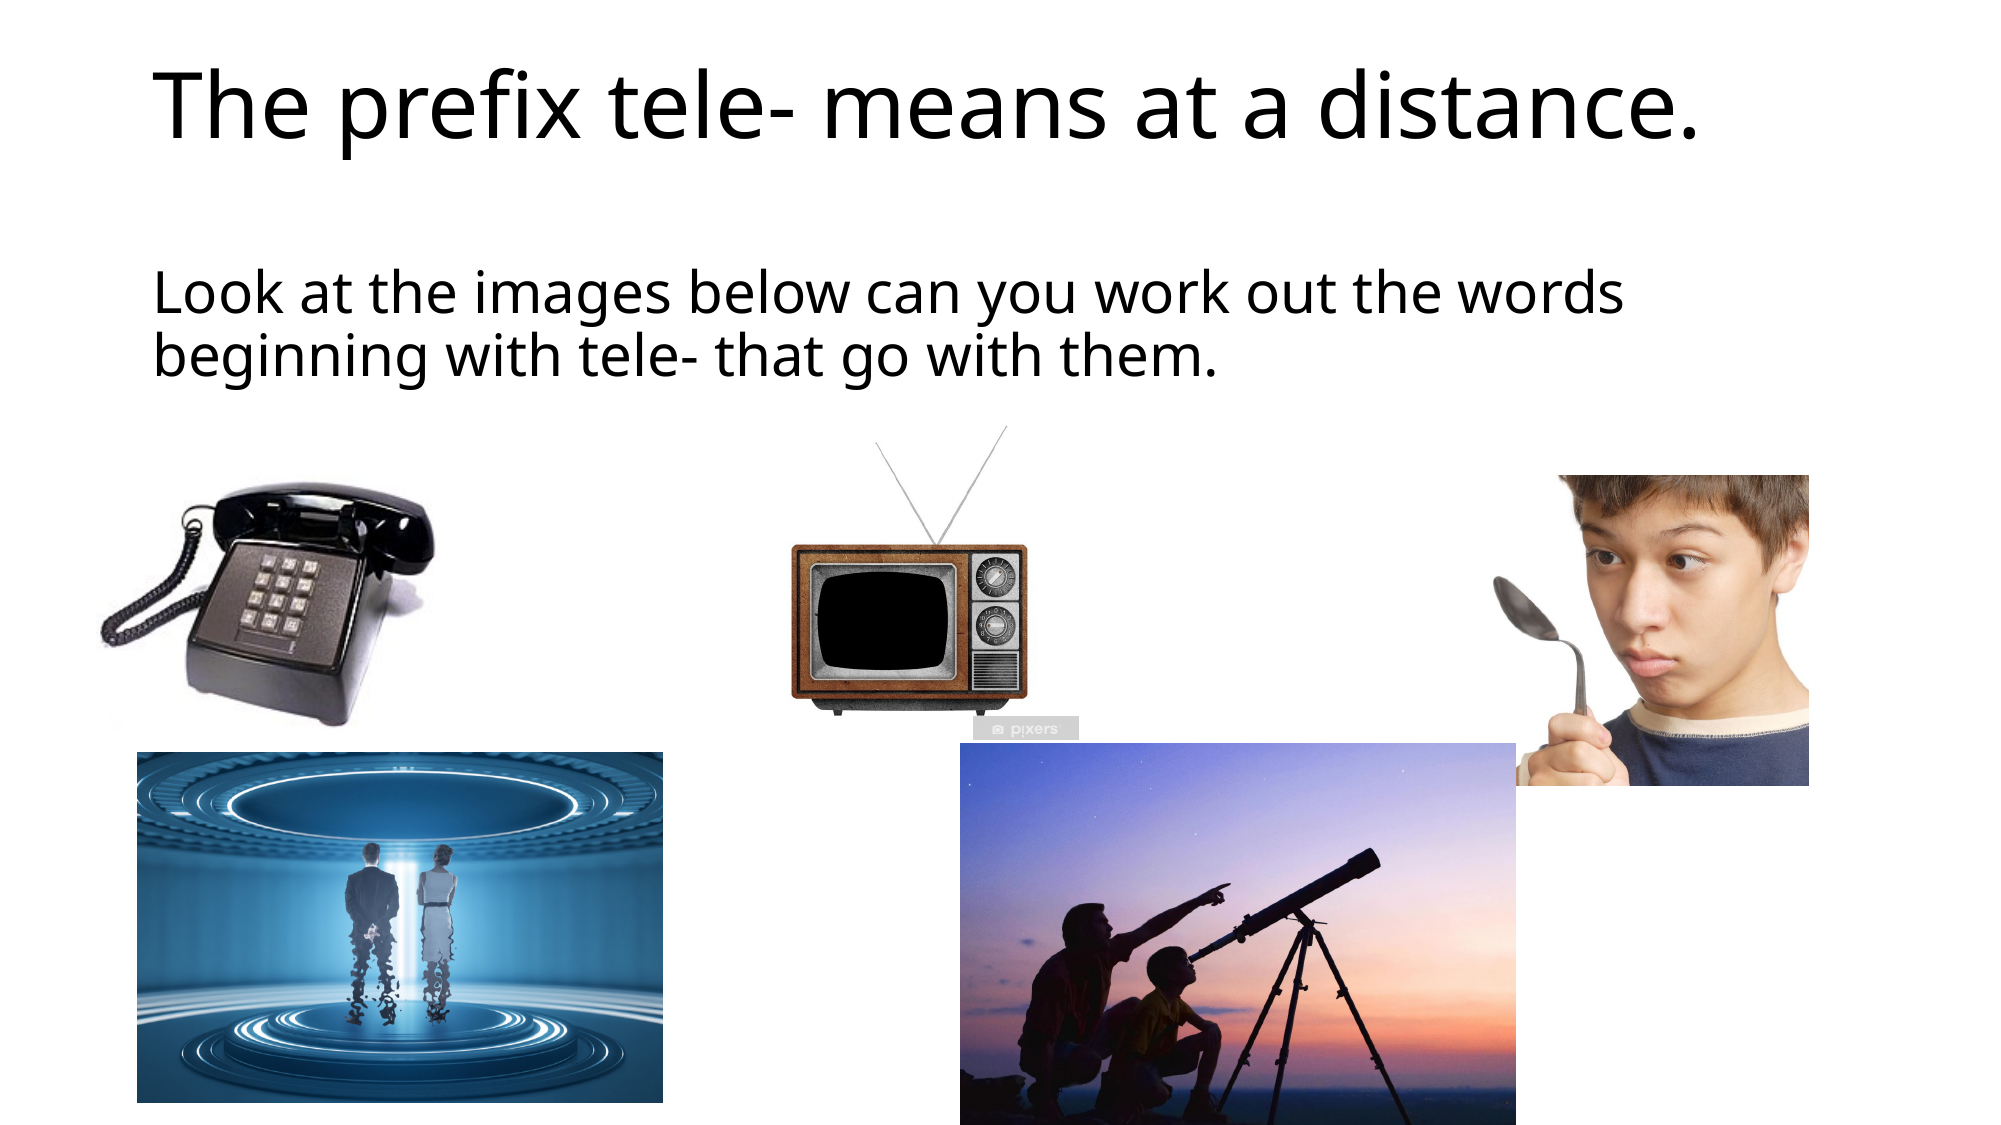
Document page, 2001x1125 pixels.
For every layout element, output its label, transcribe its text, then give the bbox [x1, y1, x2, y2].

picture [137, 752, 663, 1103]
list Look at the images below can you work out the words beginning with tele- that go with them. [137, 255, 1863, 428]
picture [96, 475, 440, 731]
picture [960, 475, 1809, 1125]
picture [741, 402, 1079, 740]
title The prefix tele- means at a distance. [137, 0, 1863, 218]
